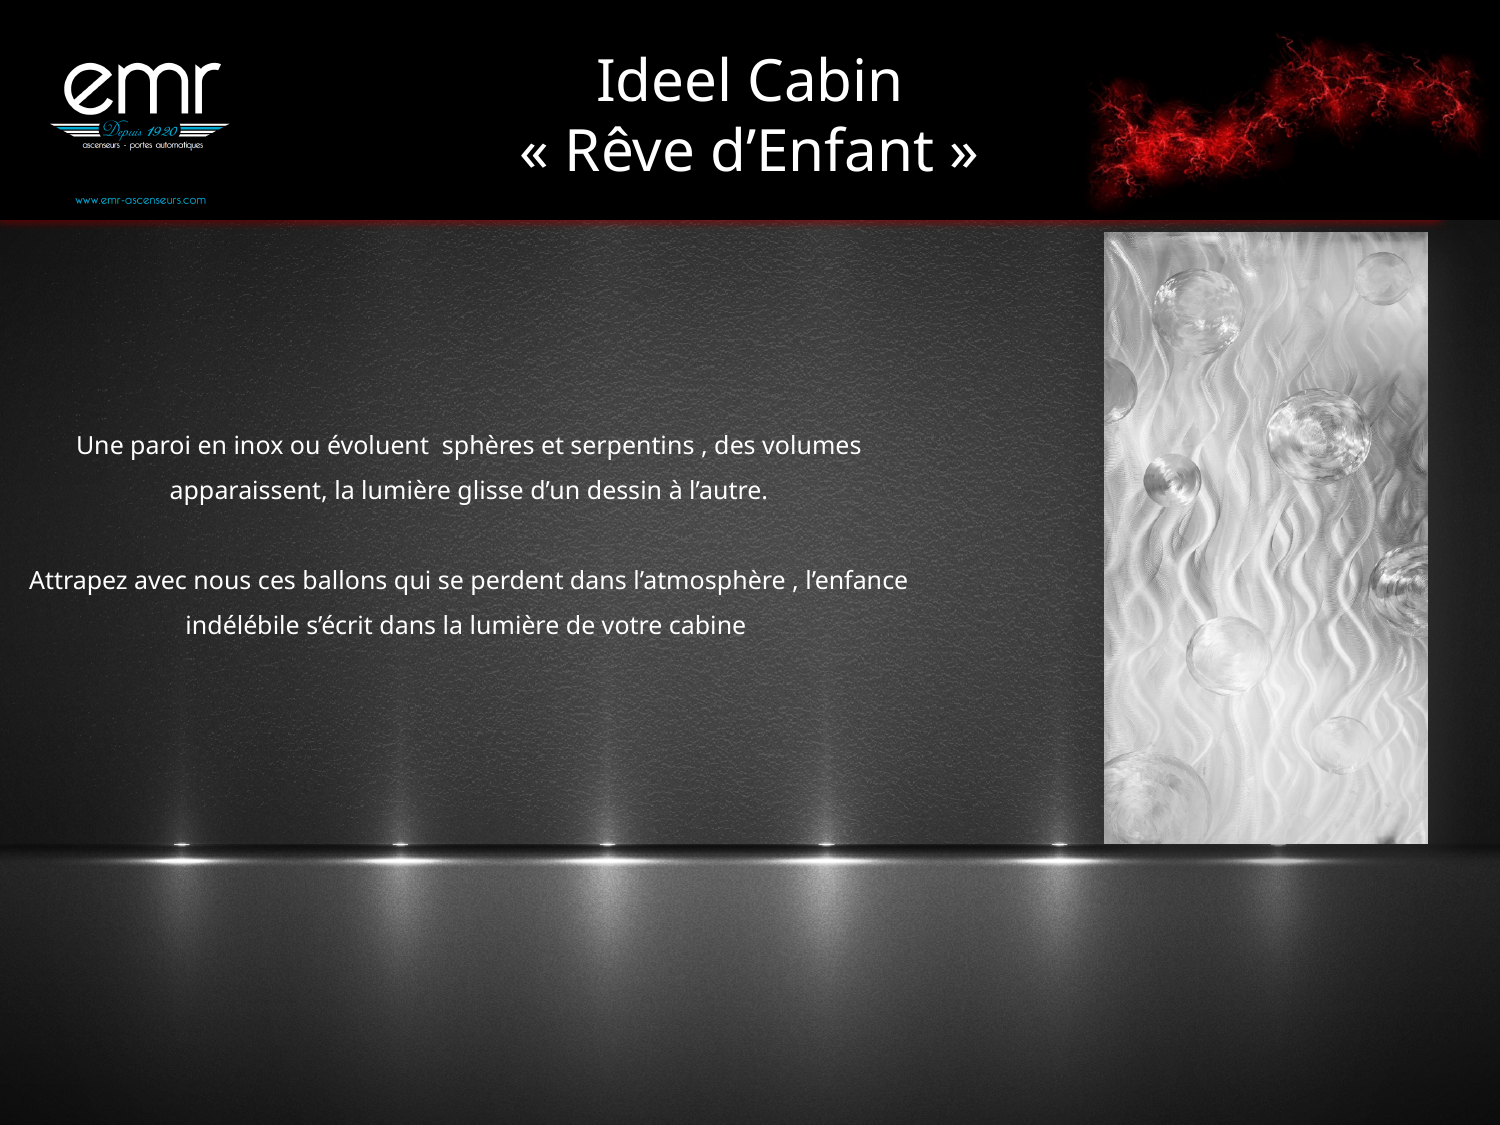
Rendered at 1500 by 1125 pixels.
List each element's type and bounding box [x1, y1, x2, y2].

text_box [0, 0, 1500, 221]
picture [0, 221, 1500, 1125]
